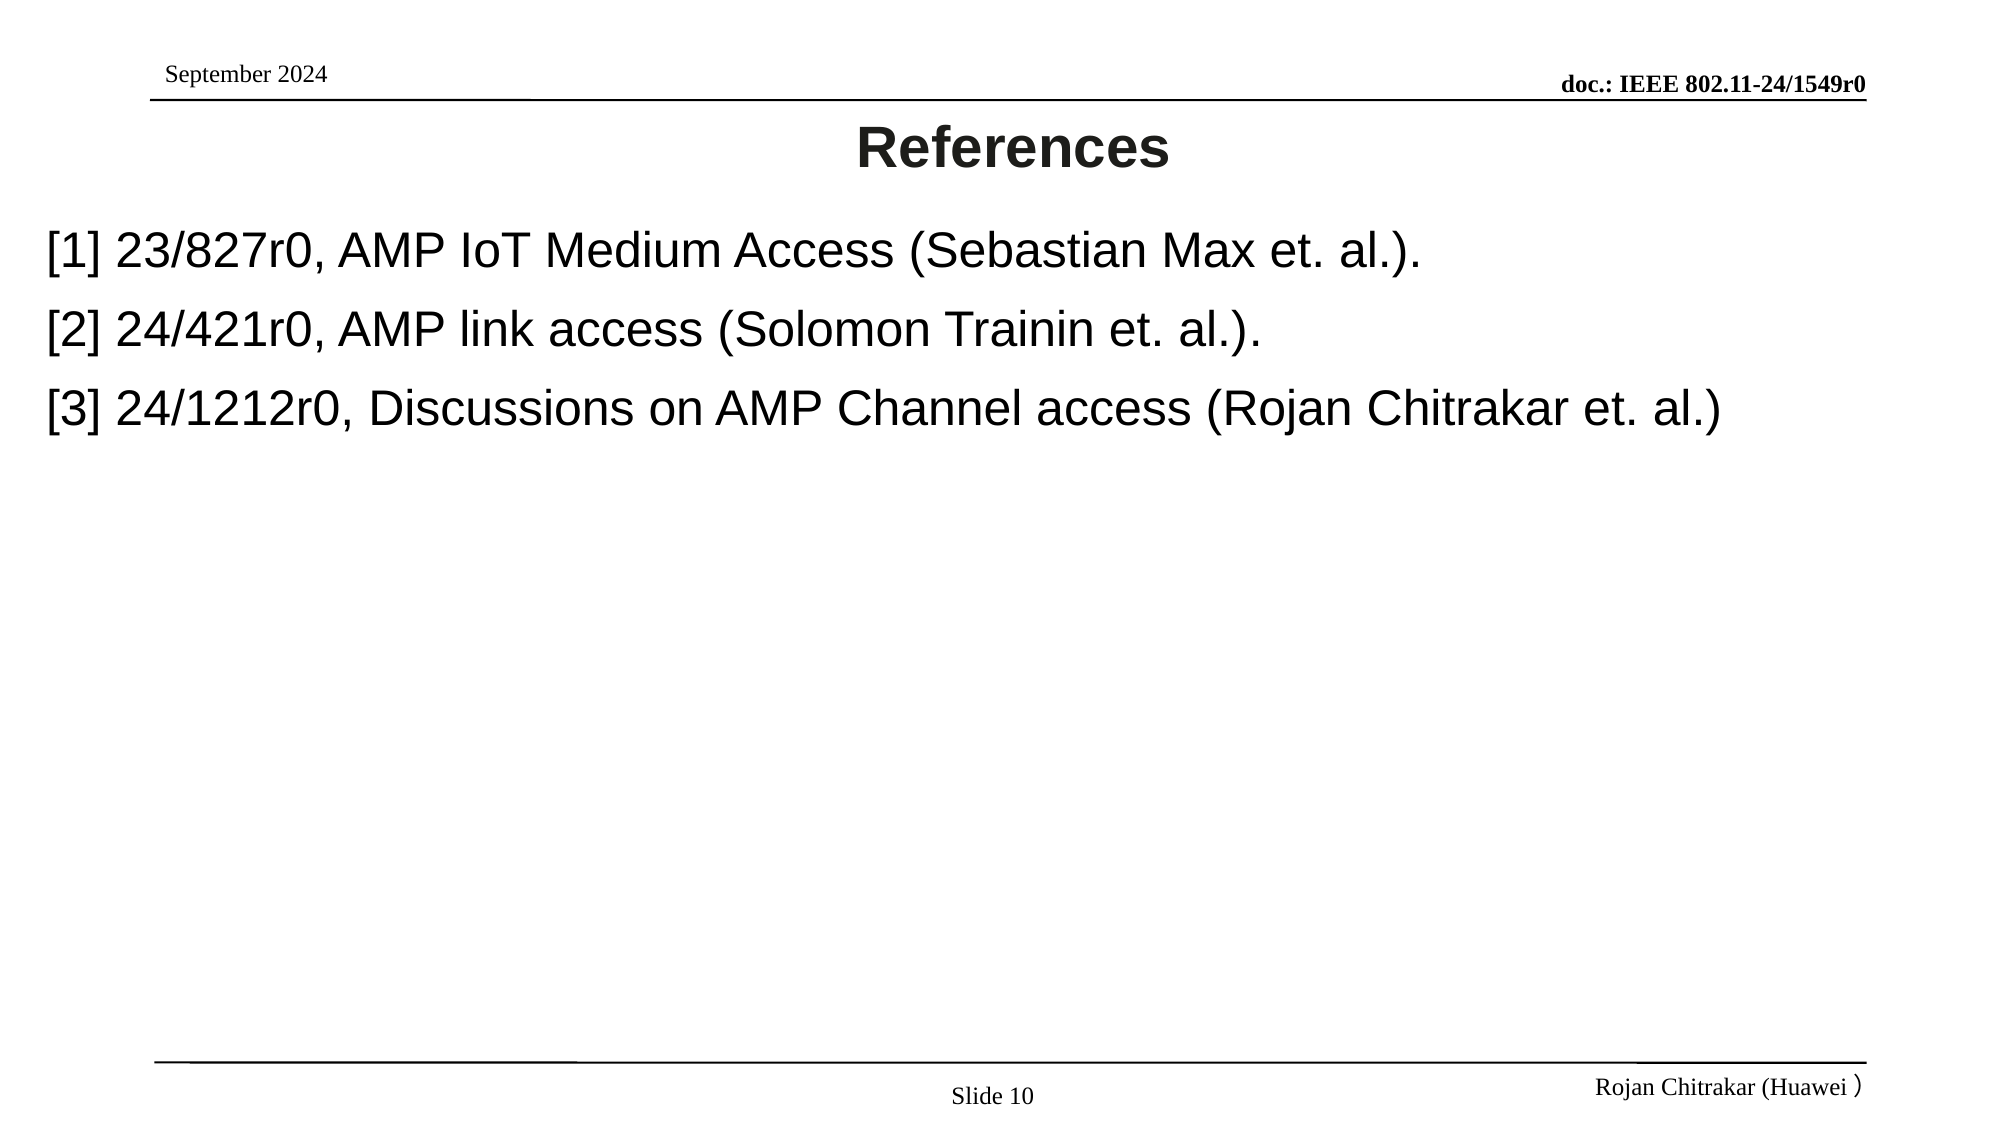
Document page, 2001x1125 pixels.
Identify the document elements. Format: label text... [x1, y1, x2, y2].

title References [165, 101, 1864, 186]
text_box [1] 23/827r0, AMP IoT Medium Access (Sebastian Max et. al.). [2] 24/421r0, AMP link access (Solomon Trainin et. al.). [3] 24/1212r0, Discussions on AMP Channel access (Rojan Chitrakar et. al.) [31, 216, 1969, 444]
slide_number Slide 10 [921, 1075, 1065, 1115]
